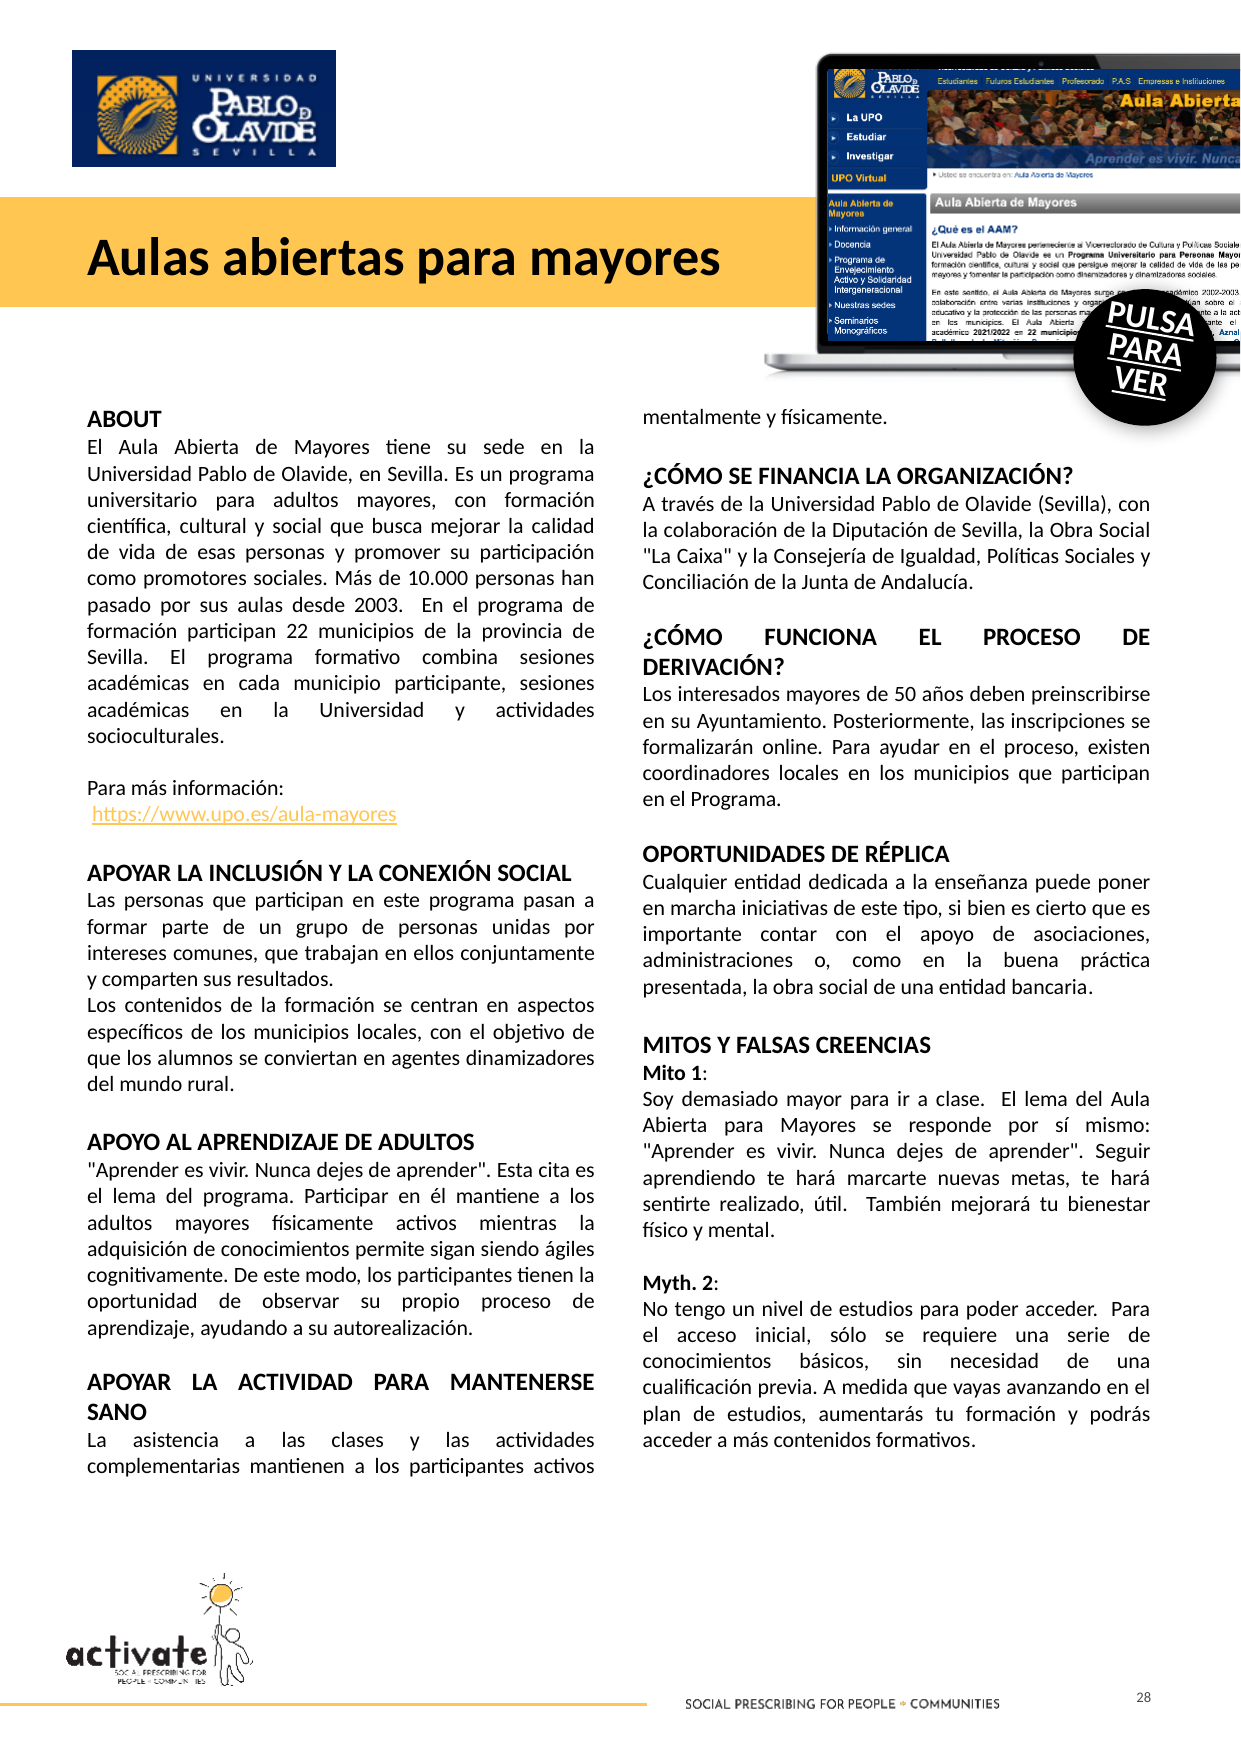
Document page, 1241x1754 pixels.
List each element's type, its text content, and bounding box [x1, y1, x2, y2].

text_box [1073, 289, 1217, 426]
picture [64, 1570, 255, 1688]
slide_number 28 [1003, 1677, 1166, 1717]
picture [72, 50, 336, 167]
picture [679, 1695, 1003, 1714]
list Aulas abiertas para mayores [72, 213, 828, 291]
list ABOUT El Aula Abierta de Mayores tiene su sede en la Universidad Pablo de Olavide, en Sevilla. Es un programa universitario para adultos mayores, con formación científica, cultural y social que busca mejorar la calidad de vida de esas personas y promover su participación como promotores sociales. Más de 10.000 personas han pasado por sus aulas desde 2003. En el programa de formación participan 22 municipios de la provincia de Sevilla. El programa formativo combina sesiones académicas en cada municipio participante, sesiones académicas en la Universidad y actividades socioculturales. Para más información: https://www.upo.es/aula-mayores APOYAR LA INCLUSIÓN Y LA CONEXIÓN SOCIAL Las personas que participan en este programa pasan a formar parte de un grupo de personas unidas por intereses comunes, que trabajan en ellos conjuntamente y comparten sus resultados. Los contenidos de la formación se centran en aspectos específicos de los municipios locales, con el objetivo de que los alumnos se conviertan en agentes dinamizadores del mundo rural. APOYO AL APRENDIZAJE DE ADULTOS "Aprender es vivir. Nunca dejes de aprender". Esta cita es el lema del programa. Participar en él mantiene a los adultos mayores físicamente activos mientras la adquisición de conocimientos permite sigan siendo ágiles cognitivamente. De este modo, los participantes tienen la oportunidad de observar su propio proceso de aprendizaje, ayudando a su autorealización. APOYAR LA ACTIVIDAD PARA MANTENERSE SANO La asistencia a las clases y las actividades complementarias mantienen a los participantes activos mentalmente y físicamente. ¿CÓMO SE FINANCIA LA ORGANIZACIÓN? A través de la Universidad Pablo de Olavide (Sevilla), con la colaboración de la Diputación de Sevilla, la Obra Social "La Caixa" y la Consejería de Igualdad, Políticas Sociales y Conciliación de la Junta de Andalucía. ¿CÓMO FUNCIONA EL PROCESO DE DERIVACIÓN? Los interesados mayores de 50 años deben preinscribirse en su Ayuntamiento. Posteriormente, las inscripciones se formalizarán online. Para ayudar en el proceso, existen coordinadores locales en los municipios que participan en el Programa. OPORTUNIDADES DE RÉPLICA Cualquier entidad dedicada a la enseñanza puede poner en marcha iniciativas de este tipo, si bien es cierto que es importante contar con el apoyo de asociaciones, administraciones o, como en la buena práctica presentada, la obra social de una entidad bancaria. MITOS Y FALSAS CREENCIAS Mito 1: Soy demasiado mayor para ir a clase. El lema del Aula Abierta para Mayores se responde por sí mismo: "Aprender es vivir. Nunca dejes de aprender". Seguir aprendiendo te hará marcarte nuevas metas, te hará sentirte realizado, útil. También mejorará tu bienestar físico y mental. Myth. 2: No tengo un nivel de estudios para poder acceder. Para el acceso inicial, sólo se requiere una serie de conocimientos básicos, sin necesidad de una cualificación previa. A medida que vayas avanzando en el plan de estudios, aumentarás tu formación y podrás acceder a más contenidos formativos. [72, 395, 1166, 1452]
picture [738, 38, 1241, 402]
